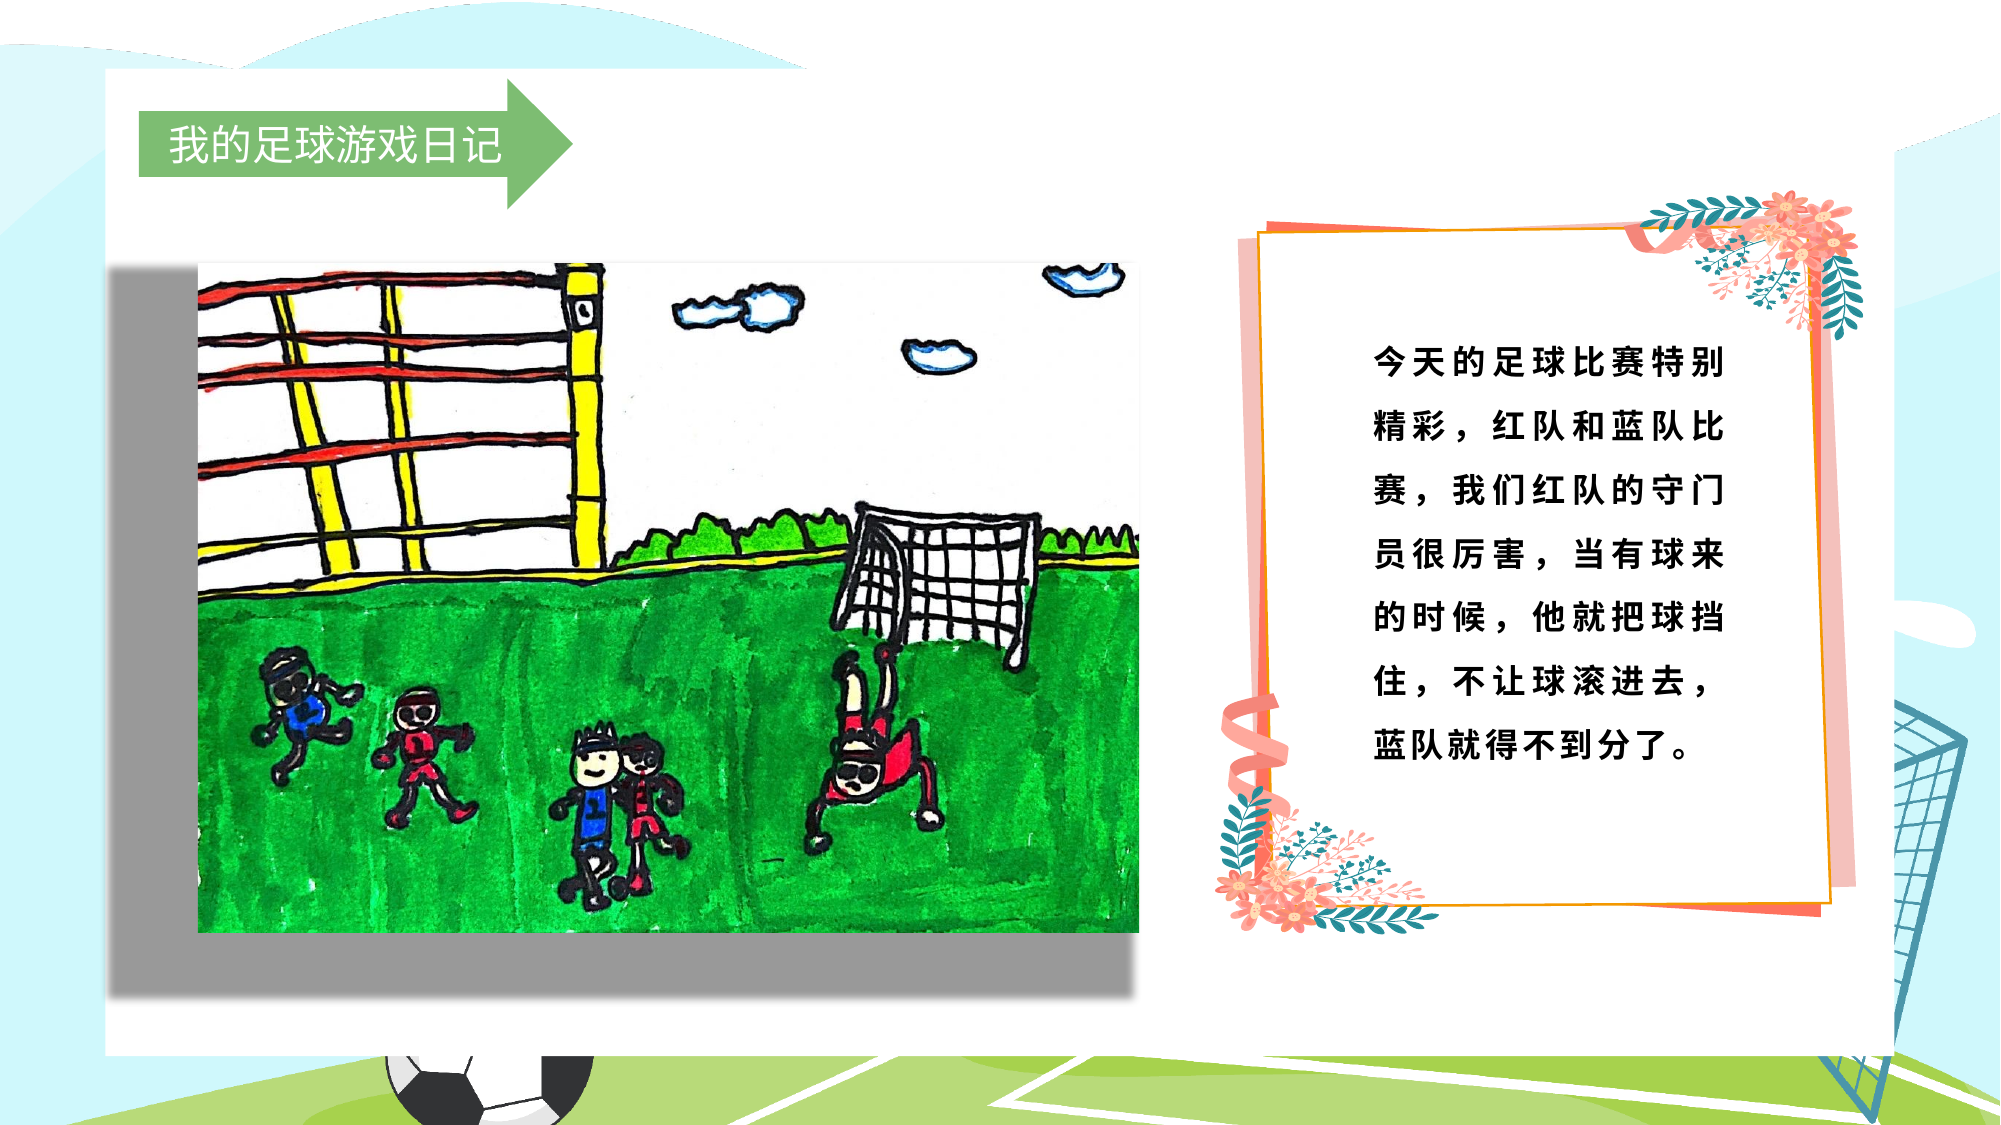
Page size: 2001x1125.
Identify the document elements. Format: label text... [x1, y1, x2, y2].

text_box [137, 75, 575, 213]
text_box 我的足球游戏日记 [154, 111, 518, 176]
picture [0, 2, 2000, 1125]
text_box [1214, 190, 1864, 935]
